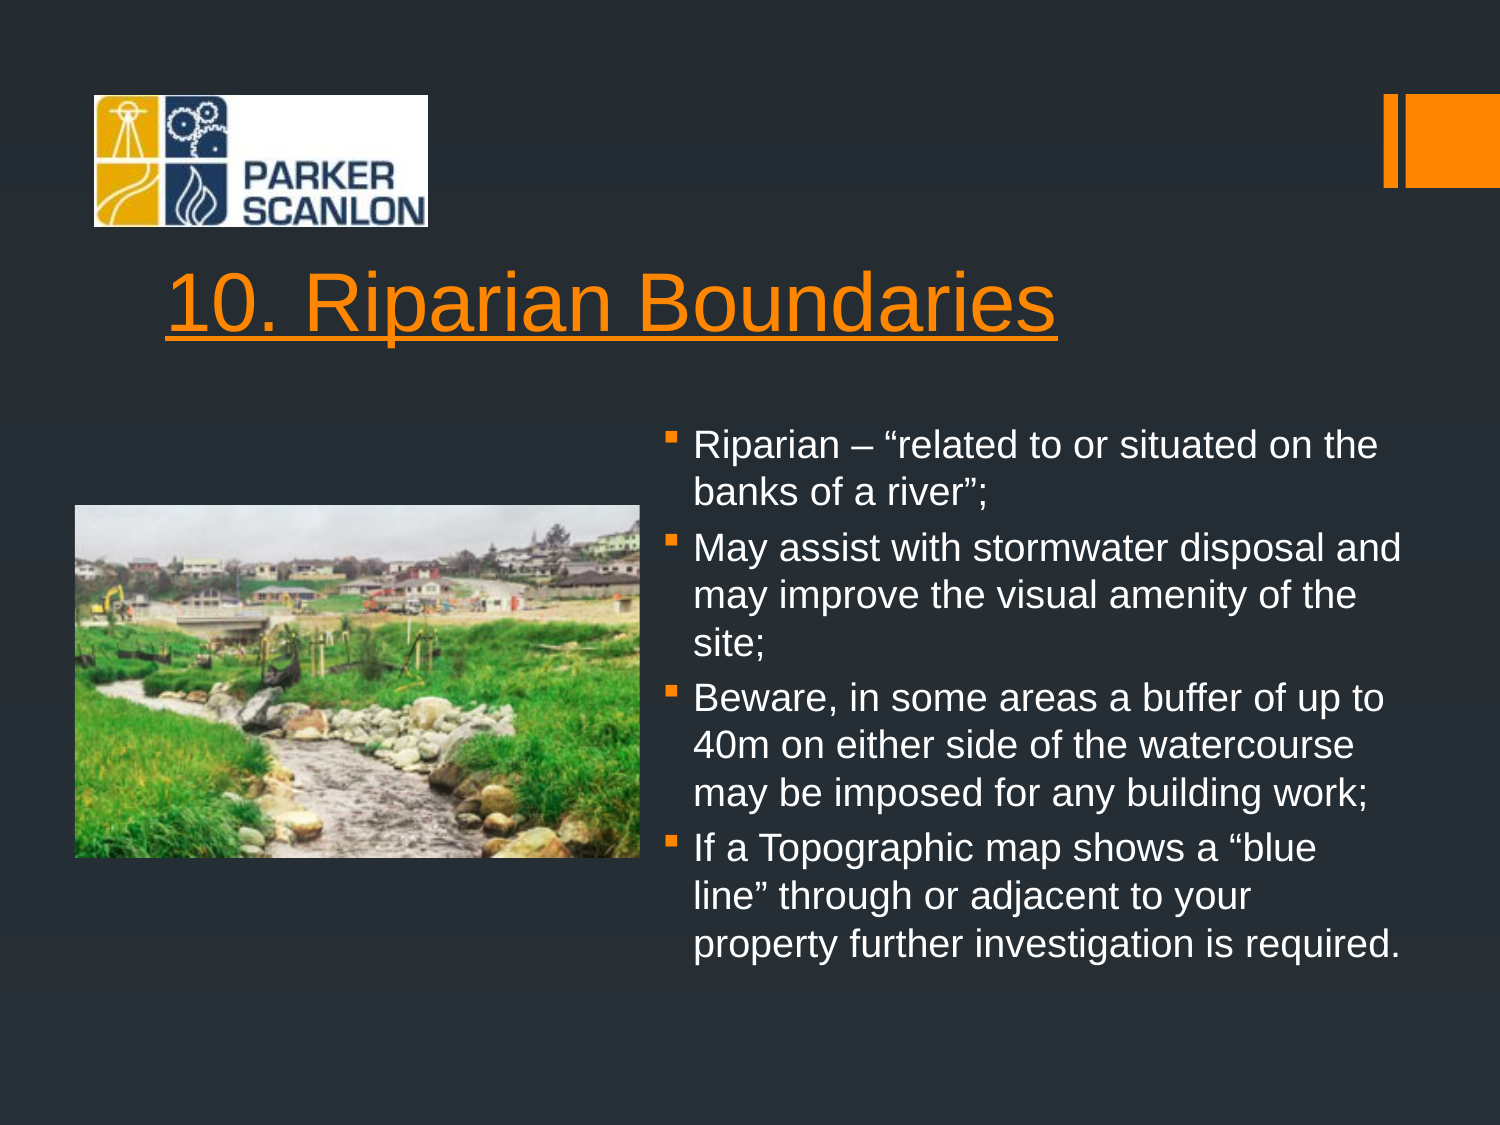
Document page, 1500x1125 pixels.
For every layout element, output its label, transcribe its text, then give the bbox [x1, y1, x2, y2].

list Riparian – “related to or situated on the banks of a river”; May assist with stormwater disposal and may improve the visual amenity of the site; Beware, in some areas a buffer of up to 40m on either side of the watercourse may be imposed for any building work; If a Topographic map shows a “blue line” through or adjacent to your property further investigation is required. [639, 410, 1419, 1012]
title 10. Riparian Boundaries [150, 166, 1350, 356]
picture [93, 94, 429, 228]
picture [74, 504, 641, 859]
